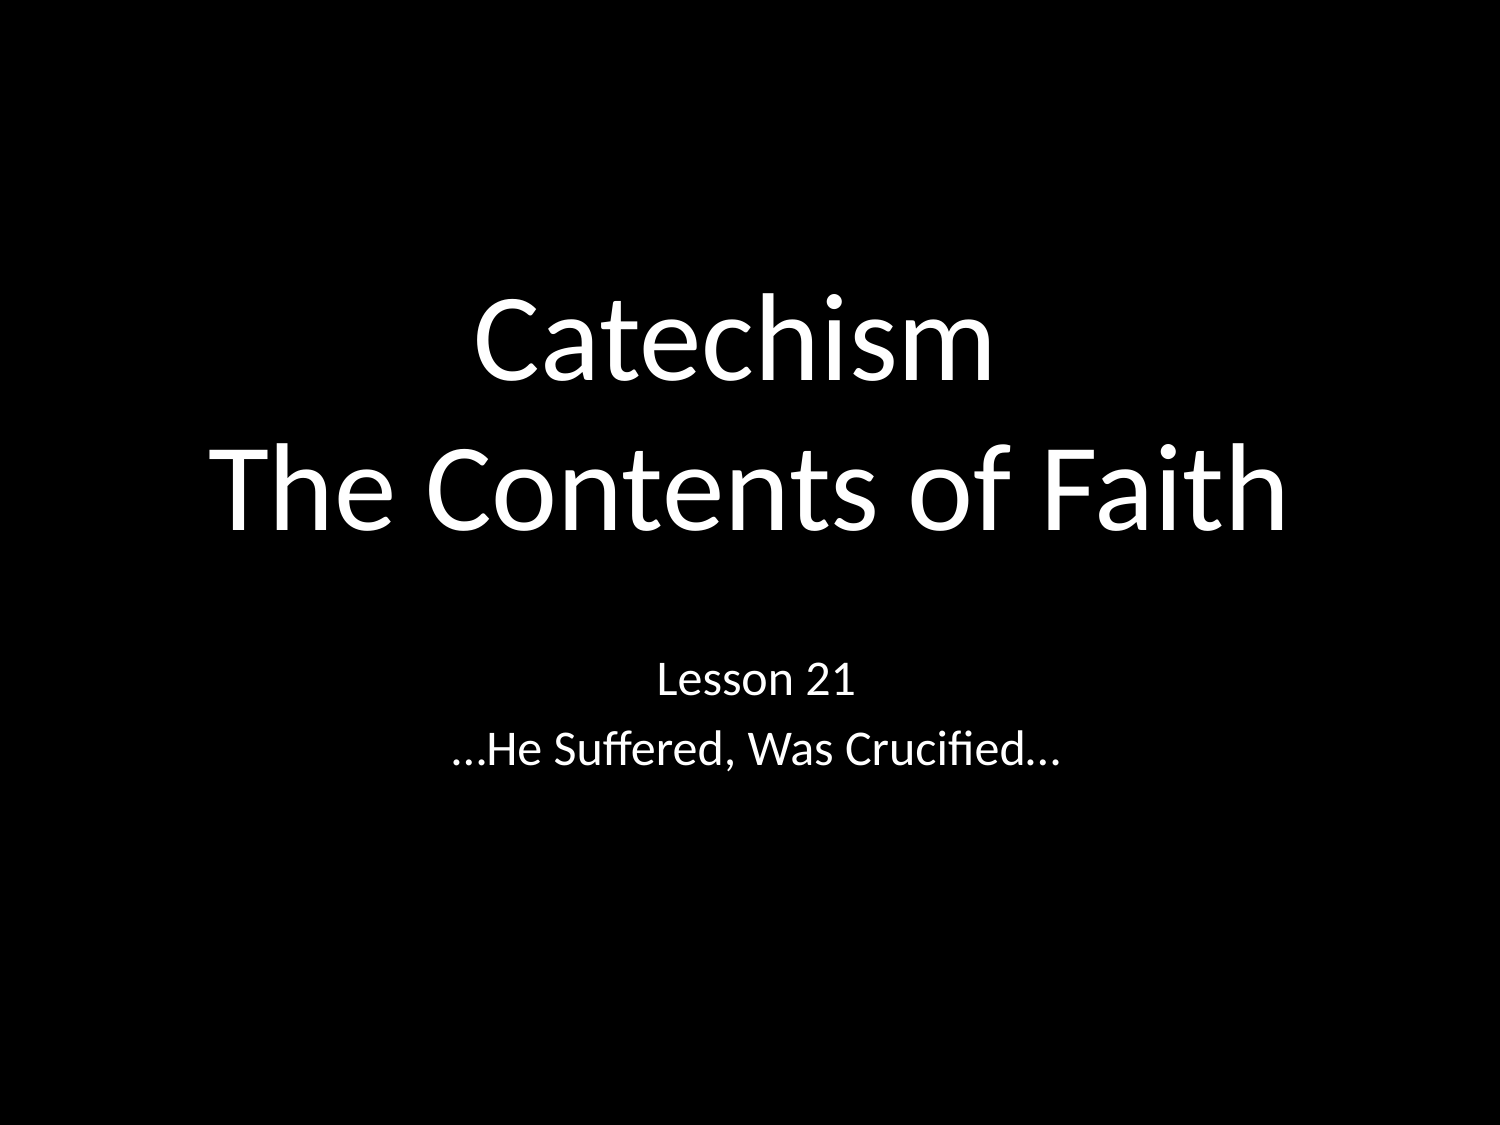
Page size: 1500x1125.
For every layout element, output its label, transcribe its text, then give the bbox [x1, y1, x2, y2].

title Catechism The Contents of Faith [112, 324, 1388, 563]
subtitle Lesson 21 …He Suffered, Was Crucified… [75, 637, 1438, 925]
